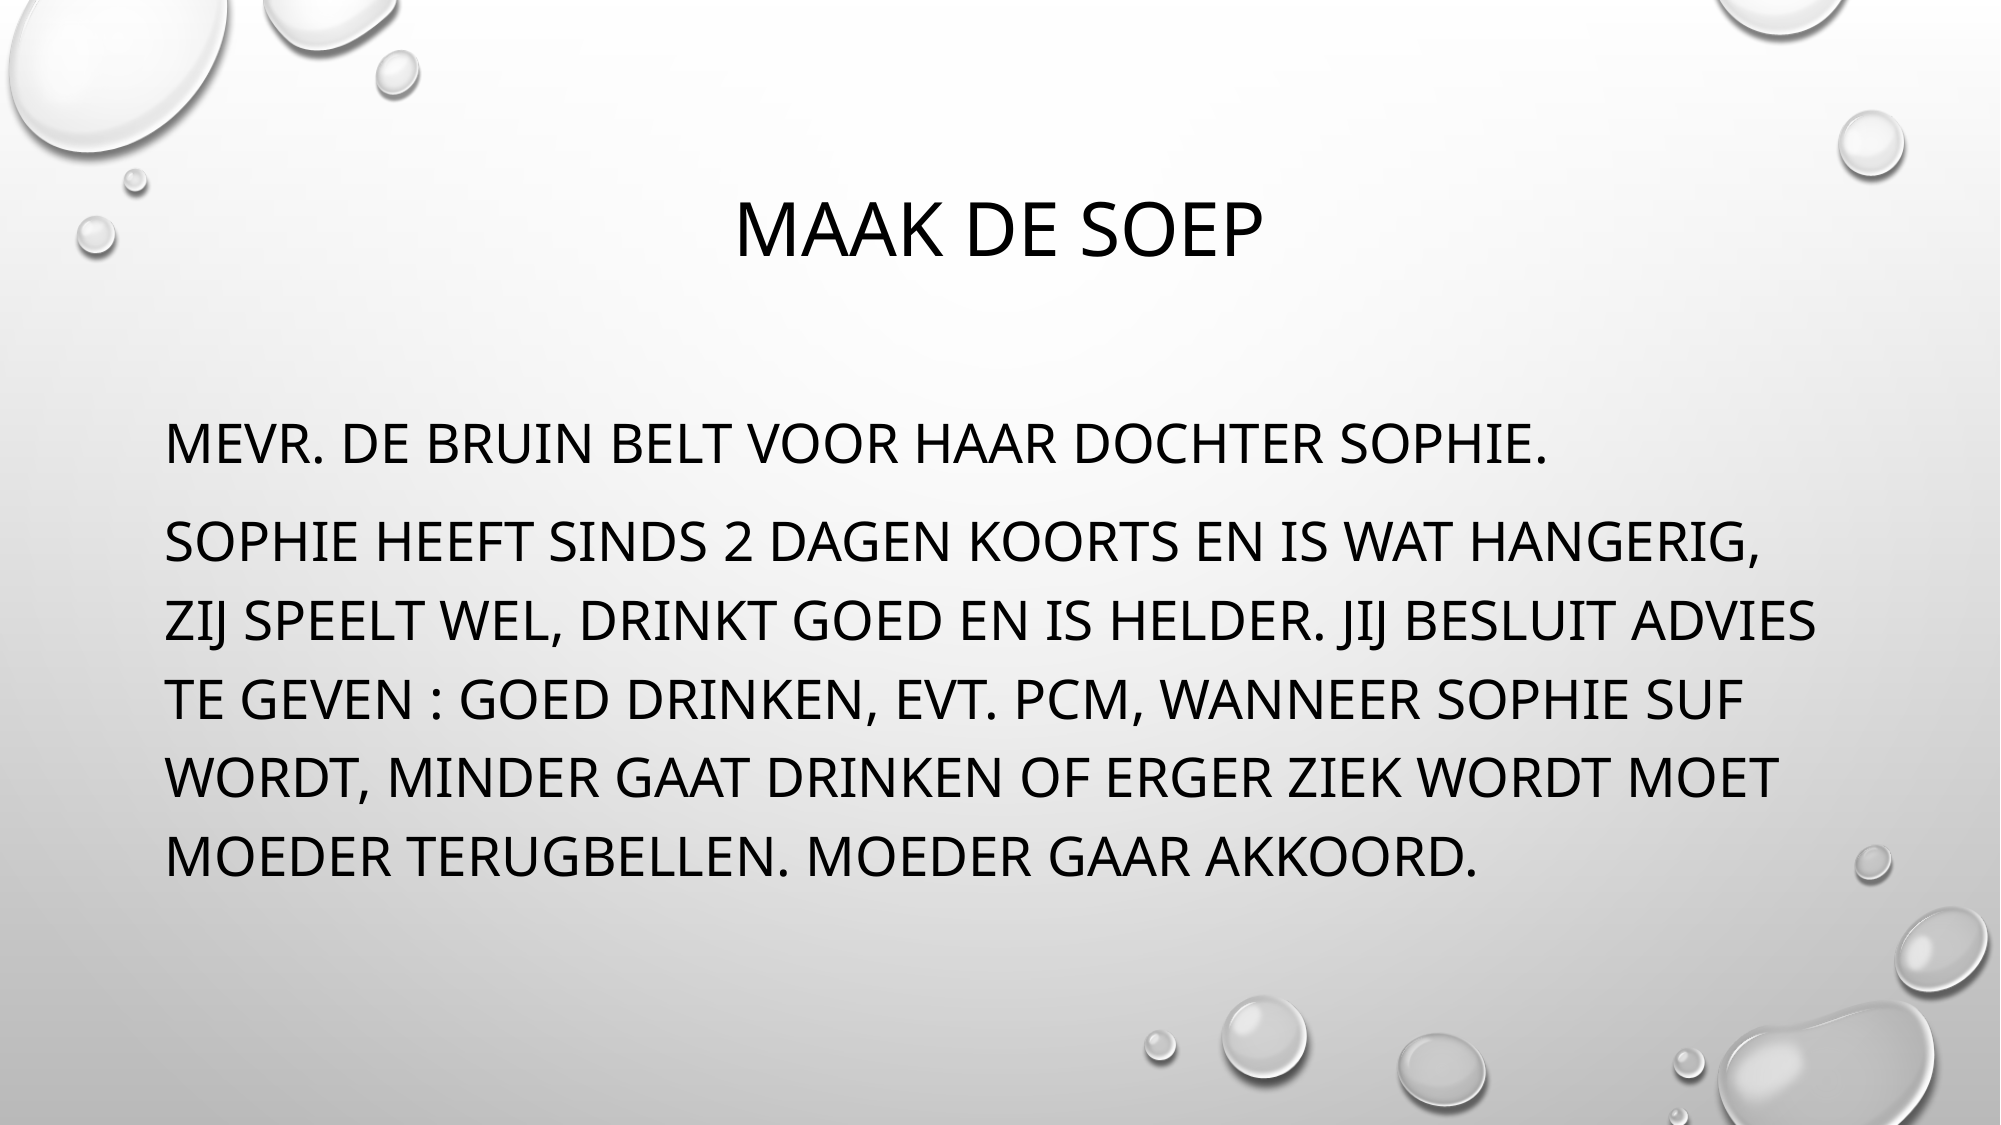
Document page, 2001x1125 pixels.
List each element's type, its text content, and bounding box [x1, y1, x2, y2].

list Mevr. De Bruin belt voor haar dochter sophie. Sophie heeft sinds 2 dagen koorts en is wat hangerig, zij speelt wel, drinkt goed en is helder. Jij besluit advies te geven : goed drinken, evt. pcm, wanneer sophie suf wordt, minder gaat drinken of erger ziek wordt moet moeder terugbellen. Moeder gaar akkoord. [149, 388, 1850, 950]
picture [0, 0, 2000, 1125]
title Maak de soep [149, 101, 1851, 364]
